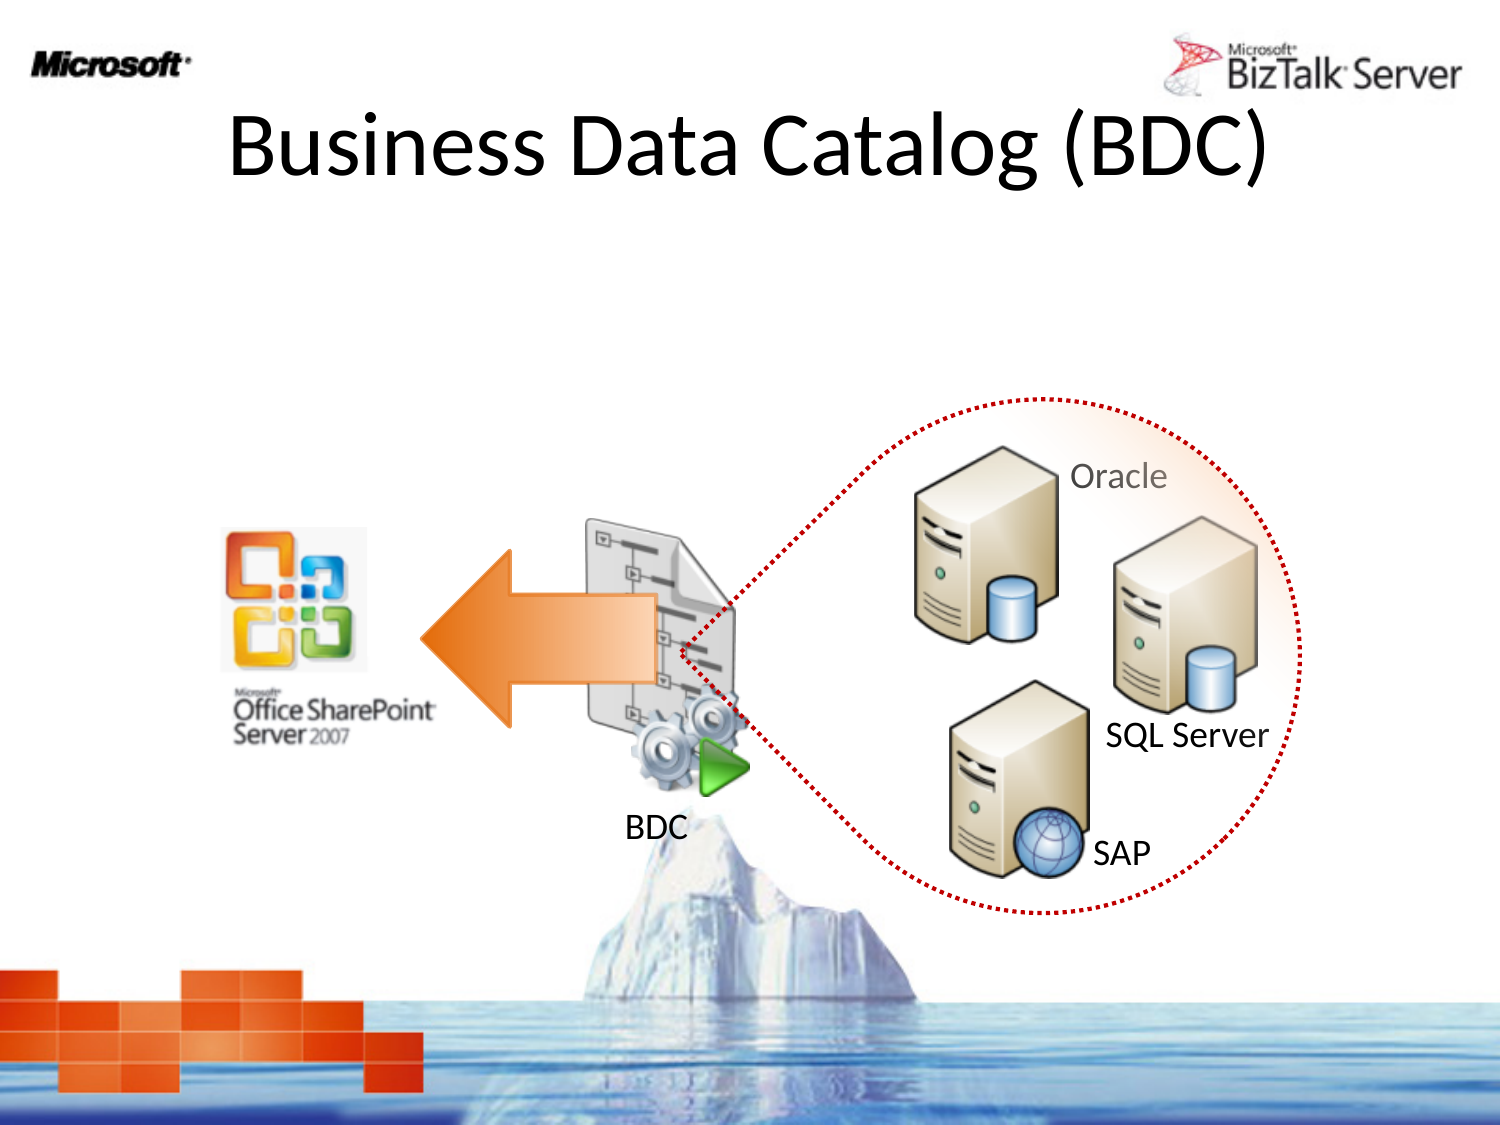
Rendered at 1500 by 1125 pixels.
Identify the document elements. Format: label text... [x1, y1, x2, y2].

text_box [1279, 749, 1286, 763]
picture [0, 0, 1500, 1125]
text_box BDC [609, 794, 704, 855]
title Business Data Catalog (BDC) [75, 45, 1425, 233]
text_box [740, 397, 1302, 916]
text_box [449, 548, 580, 729]
